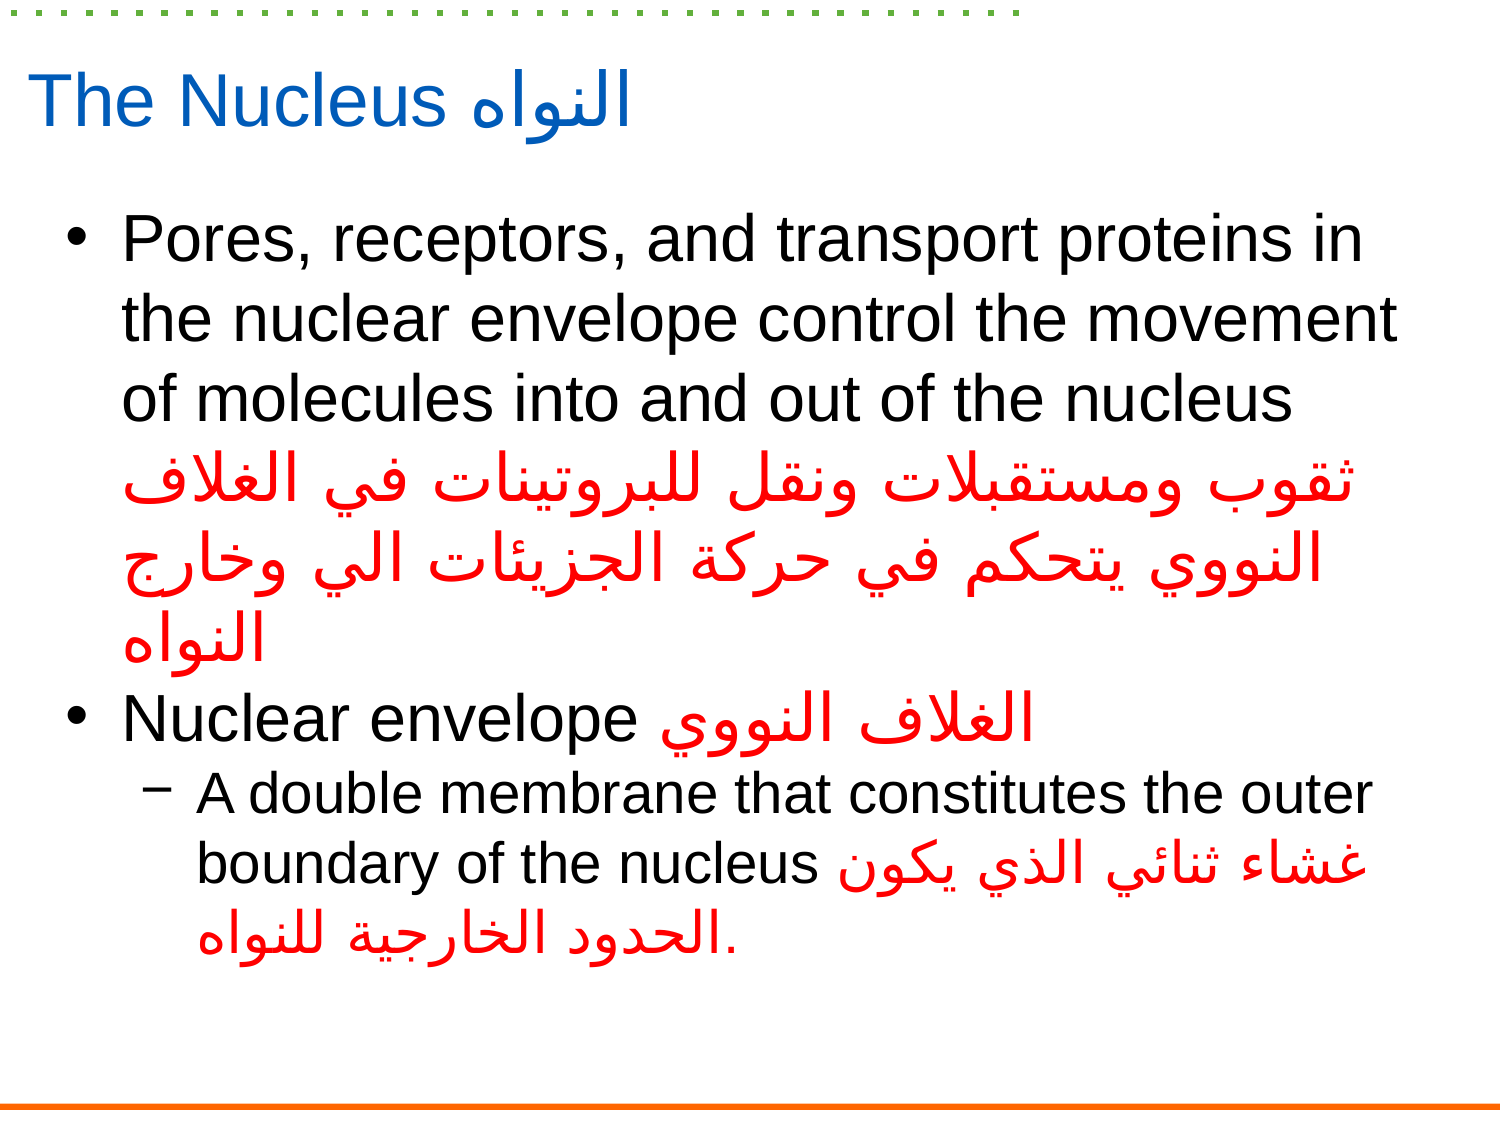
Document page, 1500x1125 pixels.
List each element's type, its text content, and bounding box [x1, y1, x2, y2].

list Pores, receptors, and transport proteins in the nuclear envelope control the movement of molecules into and out of the nucleus ثقوب ومستقبلات ونقل للبروتينات في الغلاف النووي يتحكم في حركة الجزيئات الي وخارج النواه Nuclear envelope الغلاف النووي A double membrane that constitutes the outer boundary of the nucleus غشاء ثنائي الذي يكون الحدود الخارجية للنواه. [50, 187, 1438, 1091]
title The Nucleus النواه [12, 33, 1475, 159]
